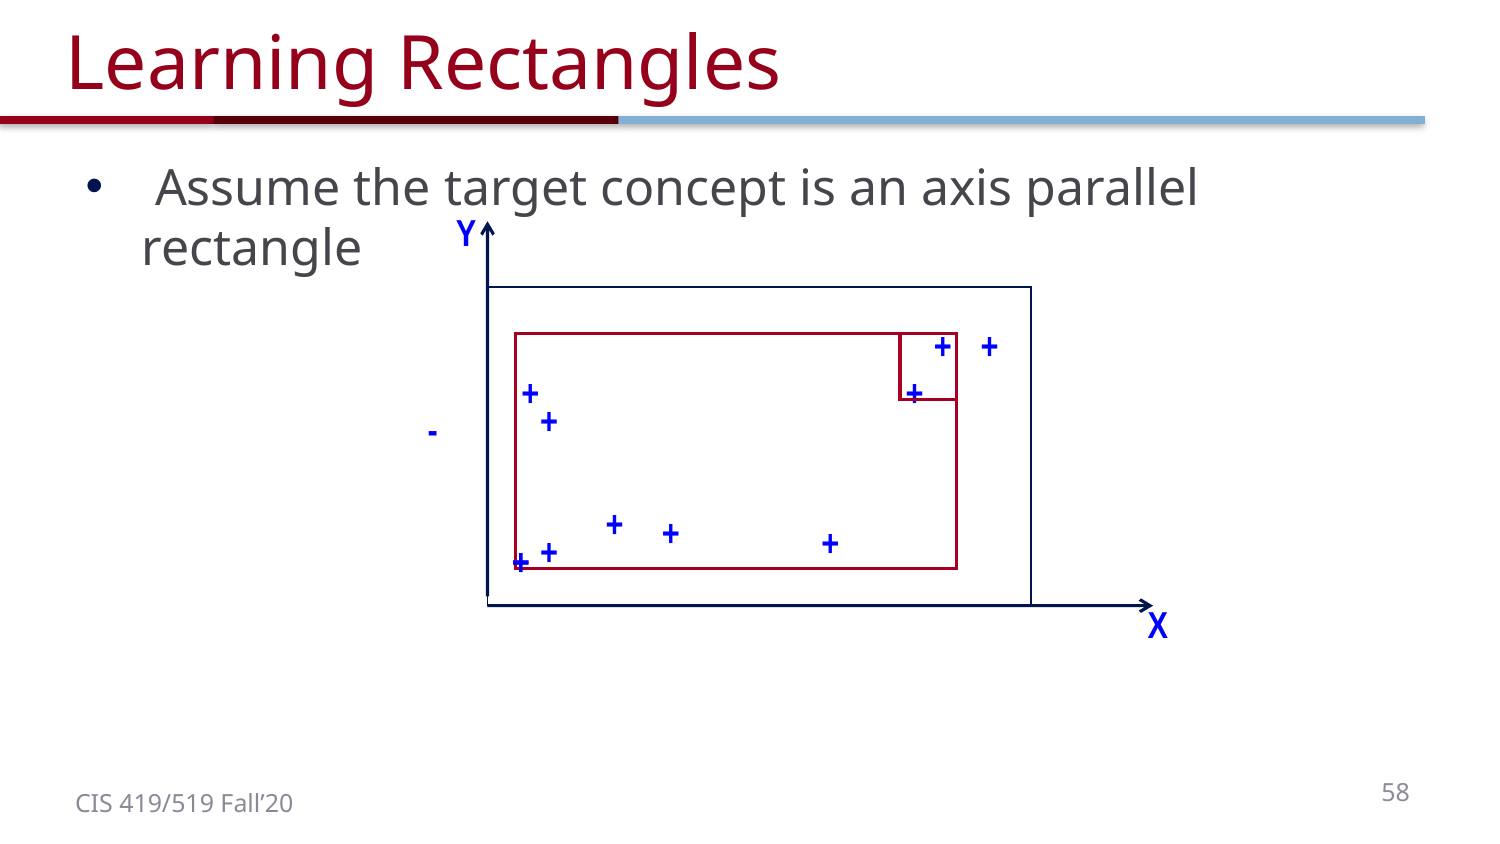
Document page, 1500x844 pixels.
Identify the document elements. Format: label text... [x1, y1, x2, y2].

text_box [515, 333, 957, 569]
text_box + [965, 314, 1014, 375]
text_box + [590, 492, 639, 553]
text_box - [412, 398, 453, 459]
text_box + [647, 502, 695, 562]
text_box + [497, 530, 545, 590]
list Assume the target concept is an axis parallel rectangle [70, 148, 1421, 754]
text_box X [1132, 593, 1184, 654]
text_box [487, 286, 1032, 605]
text_box + [919, 314, 965, 375]
text_box + [506, 361, 555, 422]
text_box + [525, 520, 574, 581]
title Learning Rectangles [50, 2, 1401, 117]
slide_number 58 [1074, 770, 1425, 816]
text_box + [525, 389, 574, 450]
text_box Y [441, 202, 492, 262]
